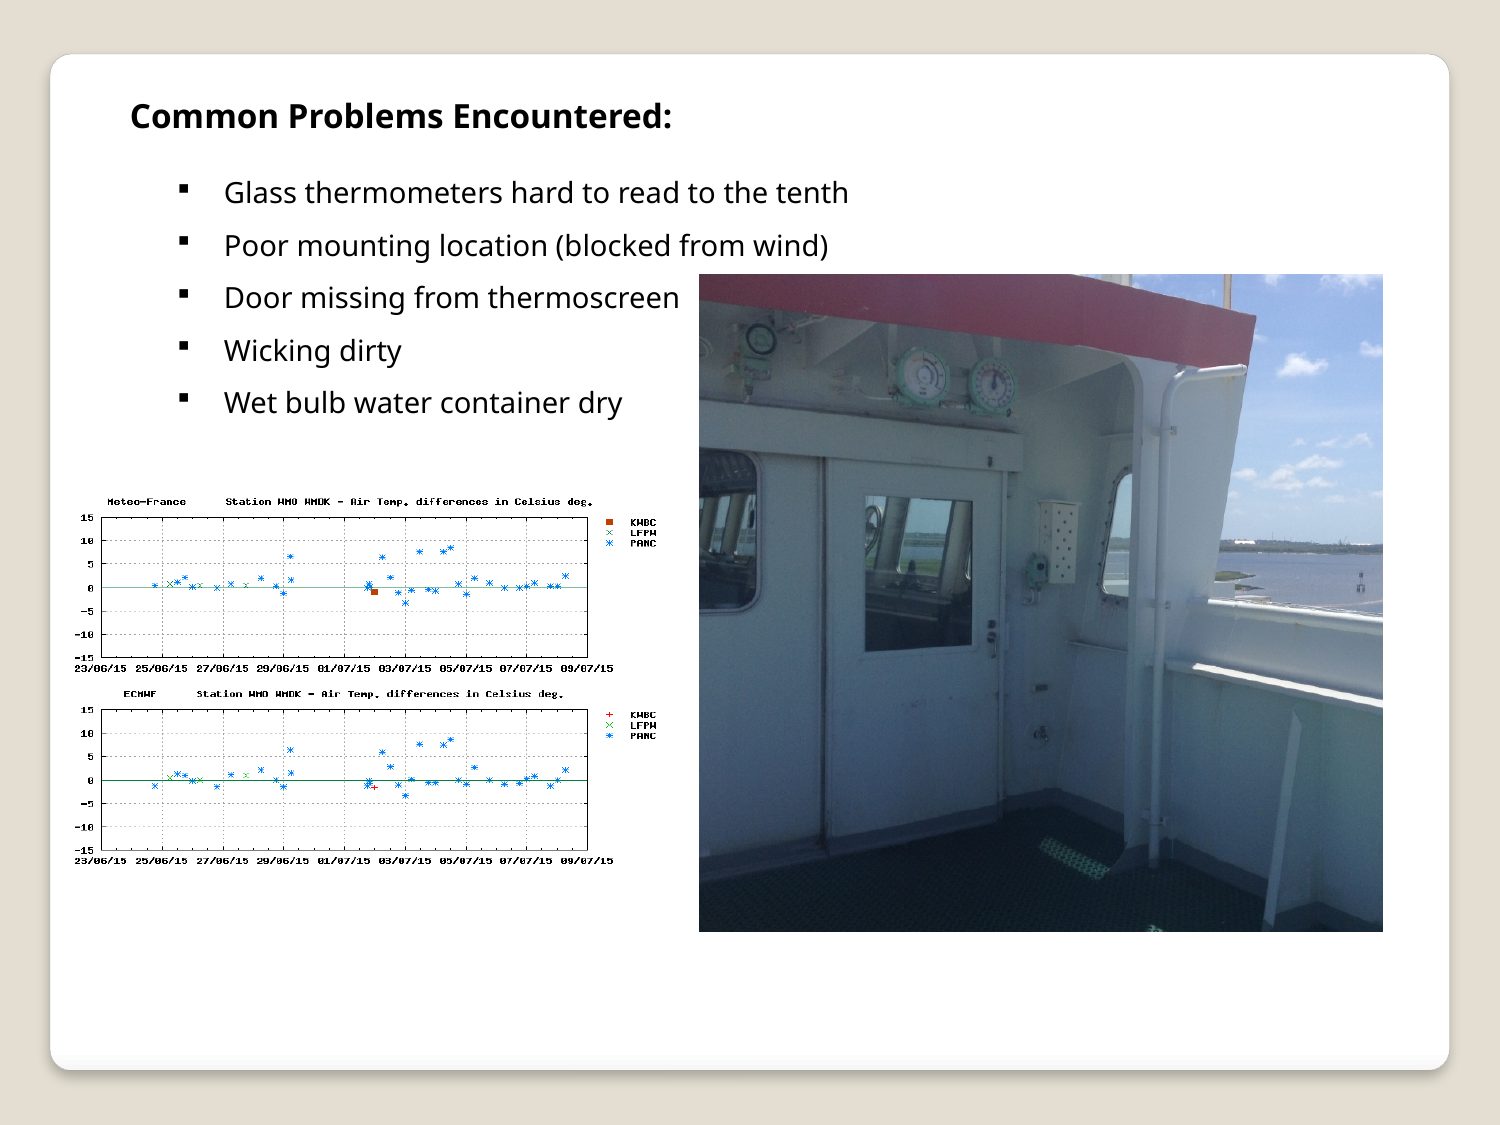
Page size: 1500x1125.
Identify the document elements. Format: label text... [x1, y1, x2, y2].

picture [62, 486, 663, 872]
text_box Common Problems Encountered: Glass thermometers hard to read to the tenth Poor mounting location (blocked from wind) Door missing from thermoscreen Wicking dirty Wet bulb water container dry [115, 87, 865, 427]
picture [699, 274, 1383, 932]
